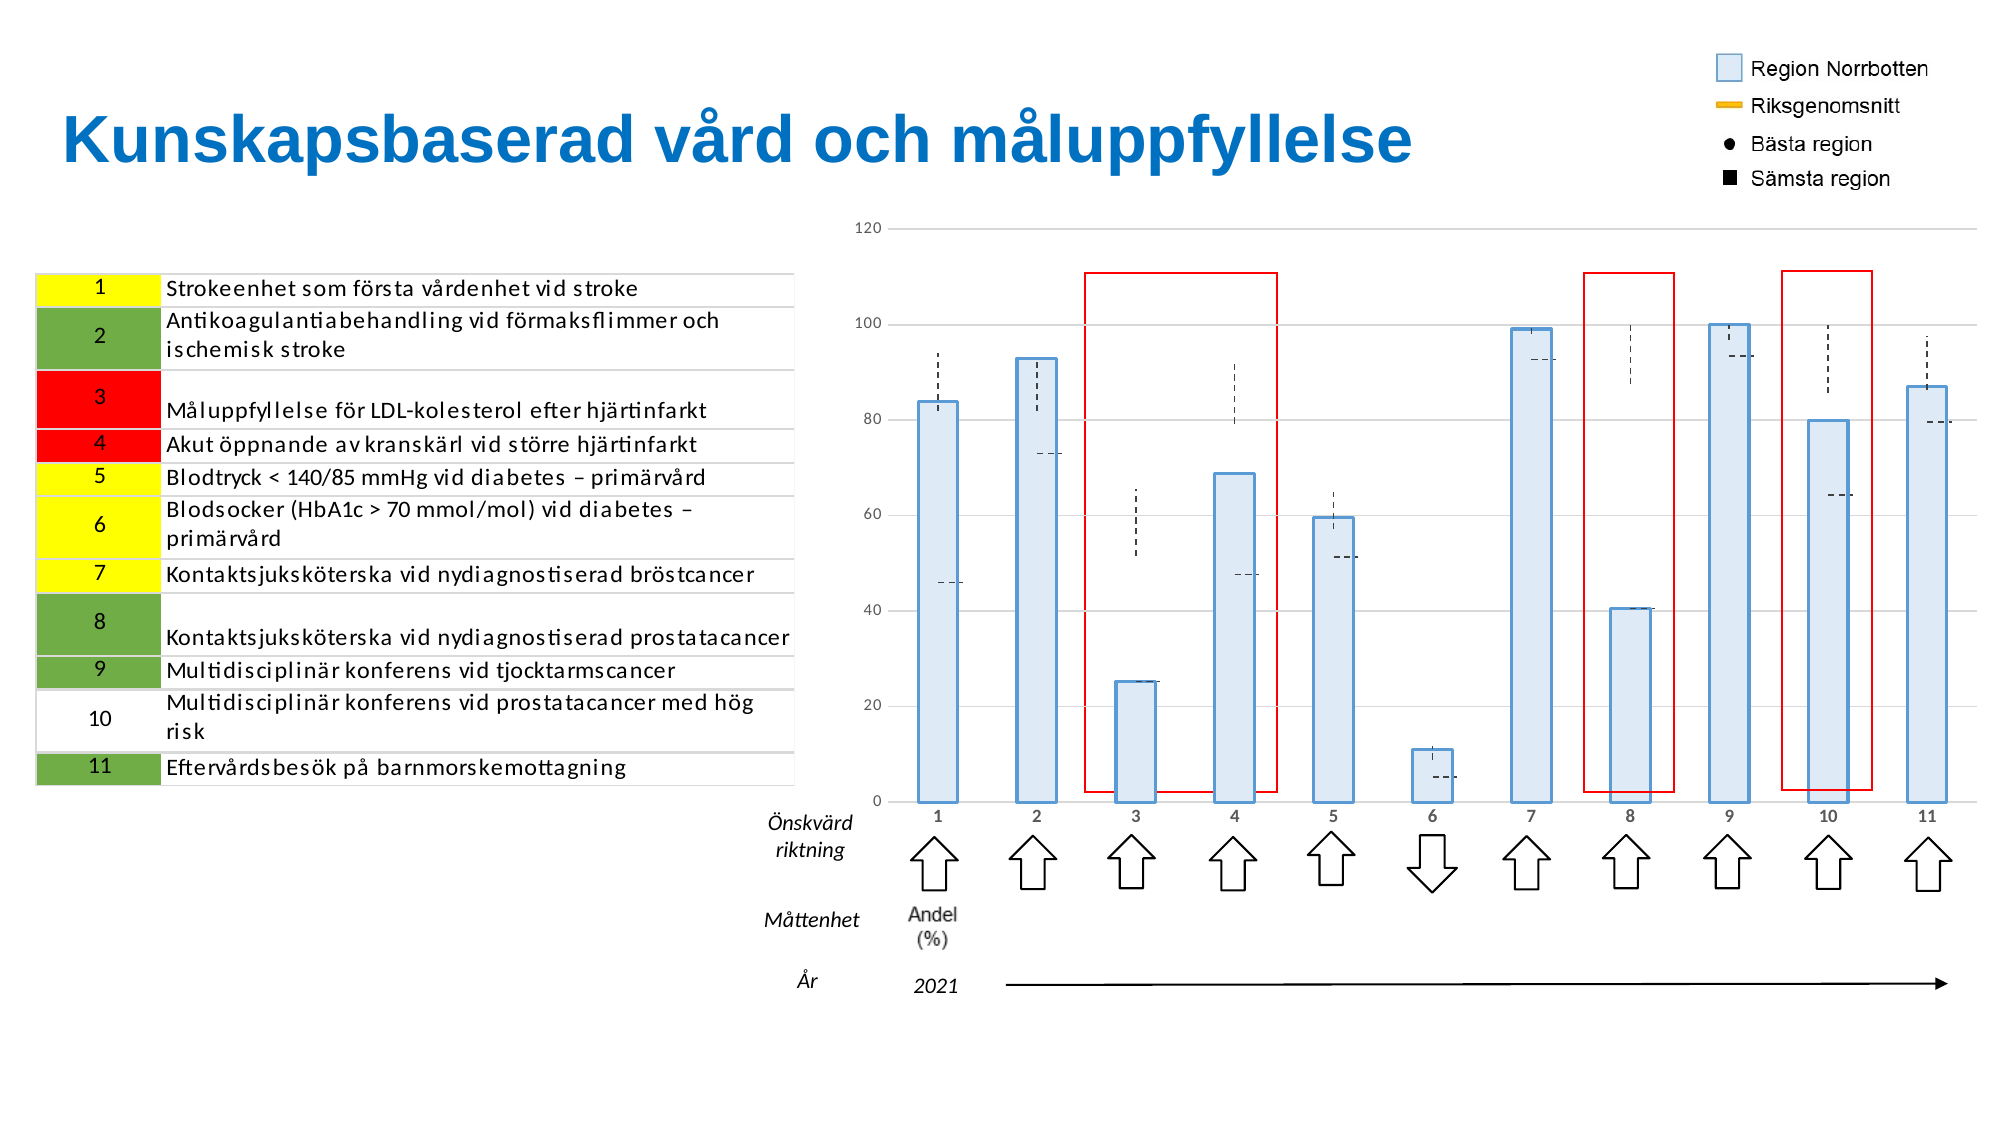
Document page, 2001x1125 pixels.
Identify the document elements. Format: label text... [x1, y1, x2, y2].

text_box [1704, 840, 1751, 889]
text_box [1307, 840, 1355, 886]
text_box [1602, 840, 1650, 889]
picture [34, 272, 797, 788]
text_box 2021 [898, 963, 974, 1006]
text_box [910, 840, 958, 891]
text_box [1503, 840, 1551, 890]
picture [883, 892, 983, 962]
text_box [1108, 840, 1155, 889]
text_box Kunskapsbaserad vård och måluppfyllelse [47, 44, 1504, 228]
chart [831, 208, 2000, 840]
text_box [1009, 840, 1057, 890]
text_box [1904, 840, 1952, 891]
text_box [1407, 840, 1457, 893]
text_box År [736, 959, 880, 1001]
text_box [1805, 840, 1852, 889]
picture [1690, 35, 1948, 208]
text_box Måttenhet [740, 898, 883, 940]
text_box Önskvärd riktning [737, 801, 884, 870]
text_box [1209, 840, 1257, 891]
